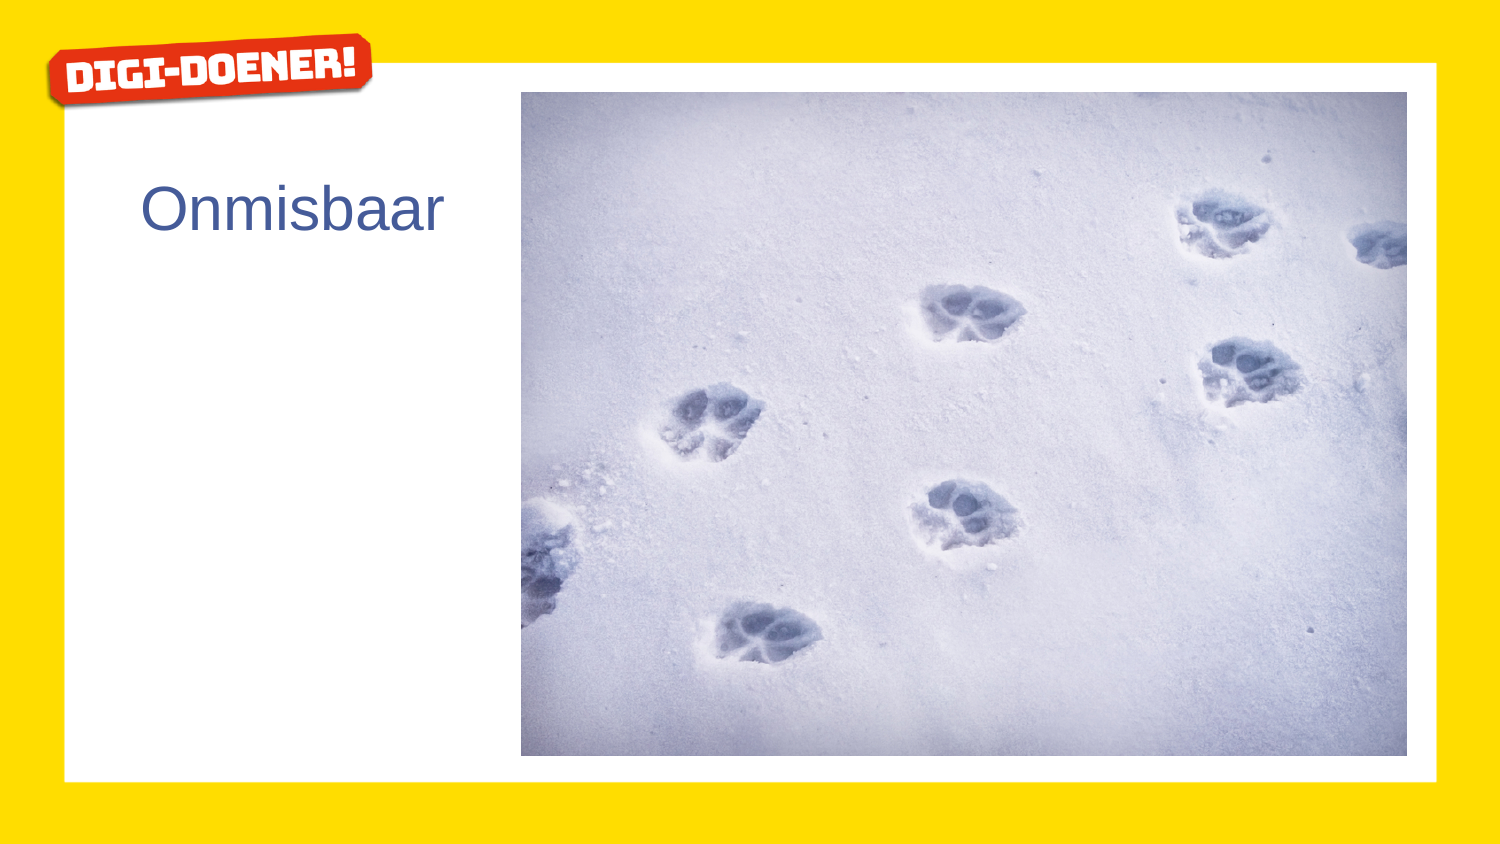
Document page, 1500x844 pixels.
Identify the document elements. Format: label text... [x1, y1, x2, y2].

text_box Onmisbaar [125, 152, 516, 422]
picture [0, 0, 1500, 844]
